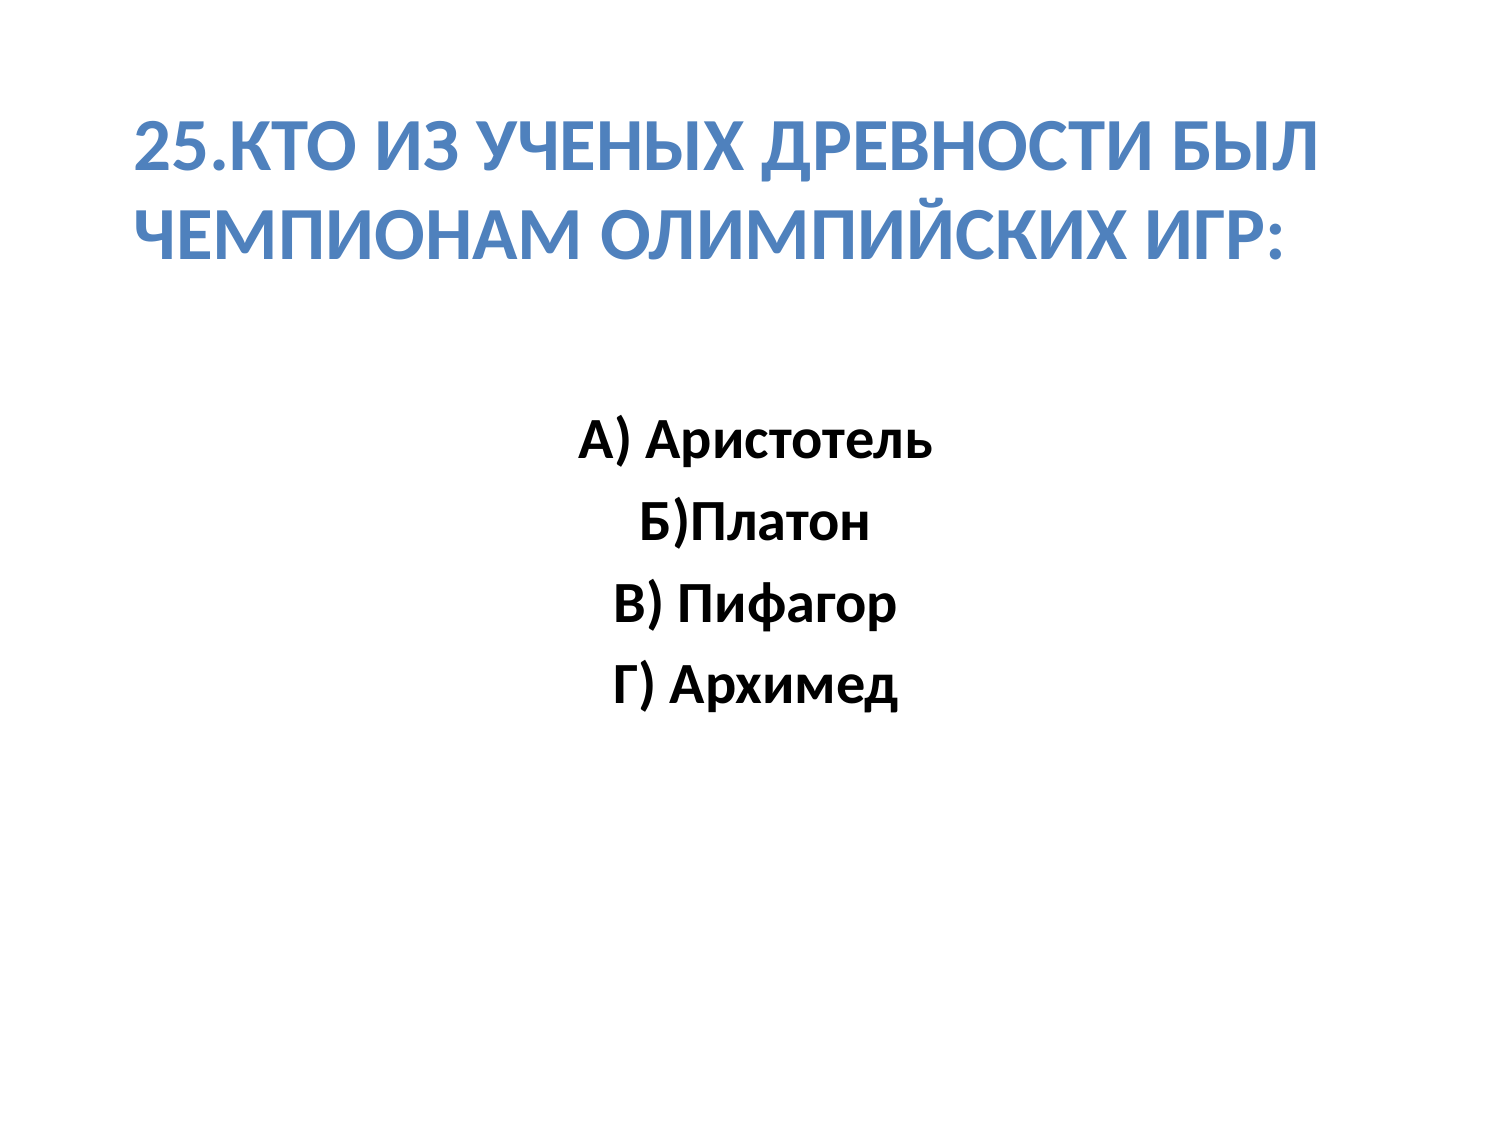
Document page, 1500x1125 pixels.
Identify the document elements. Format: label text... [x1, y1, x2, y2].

title 25.Кто из ученых древности был чемпионам олимпийских игр: [118, 87, 1394, 350]
list А) Аристотель Б)Платон В) Пифагор Г) Архимед [118, 387, 1394, 723]
